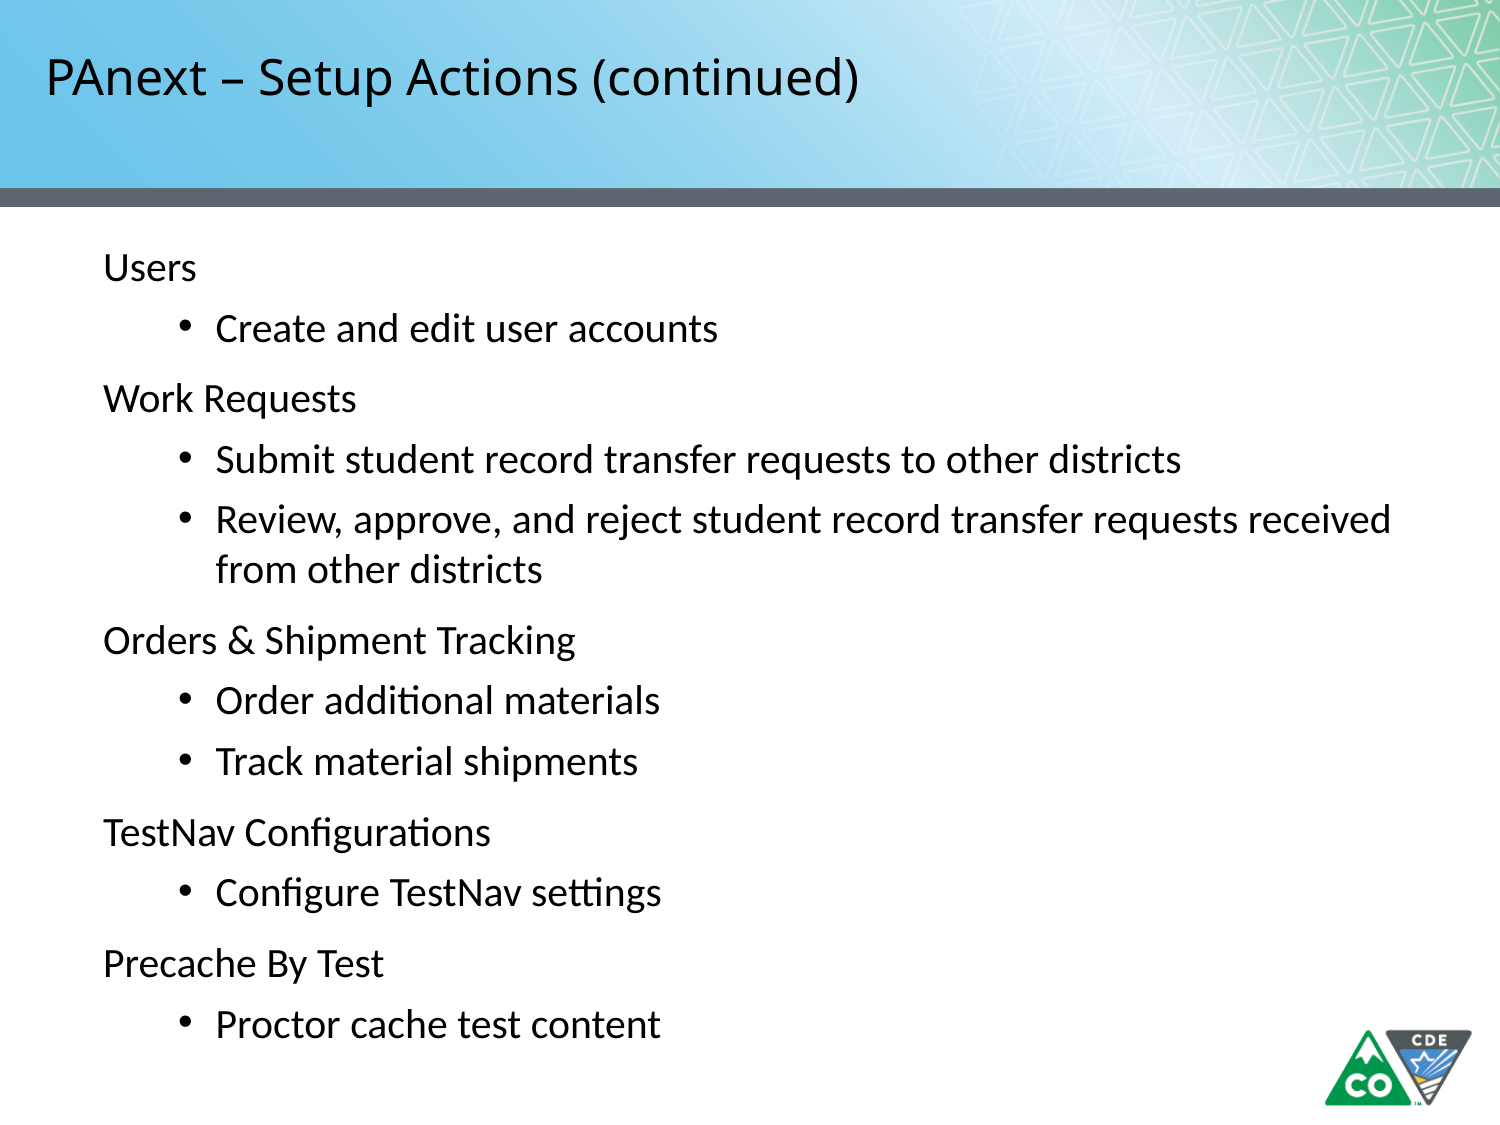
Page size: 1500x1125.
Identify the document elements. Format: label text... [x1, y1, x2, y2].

picture [1312, 1021, 1482, 1113]
title PAnext – Setup Actions (continued) [45, 45, 1339, 162]
picture [0, 0, 1500, 207]
list Users Create and edit user accounts Work Requests Submit student record transfer requests to other districts Review, approve, and reject student record transfer requests received from other districts Orders & Shipment Tracking Order additional materials Track material shipments TestNav Configurations Configure TestNav settings Precache By Test Proctor cache test content [103, 239, 1397, 954]
